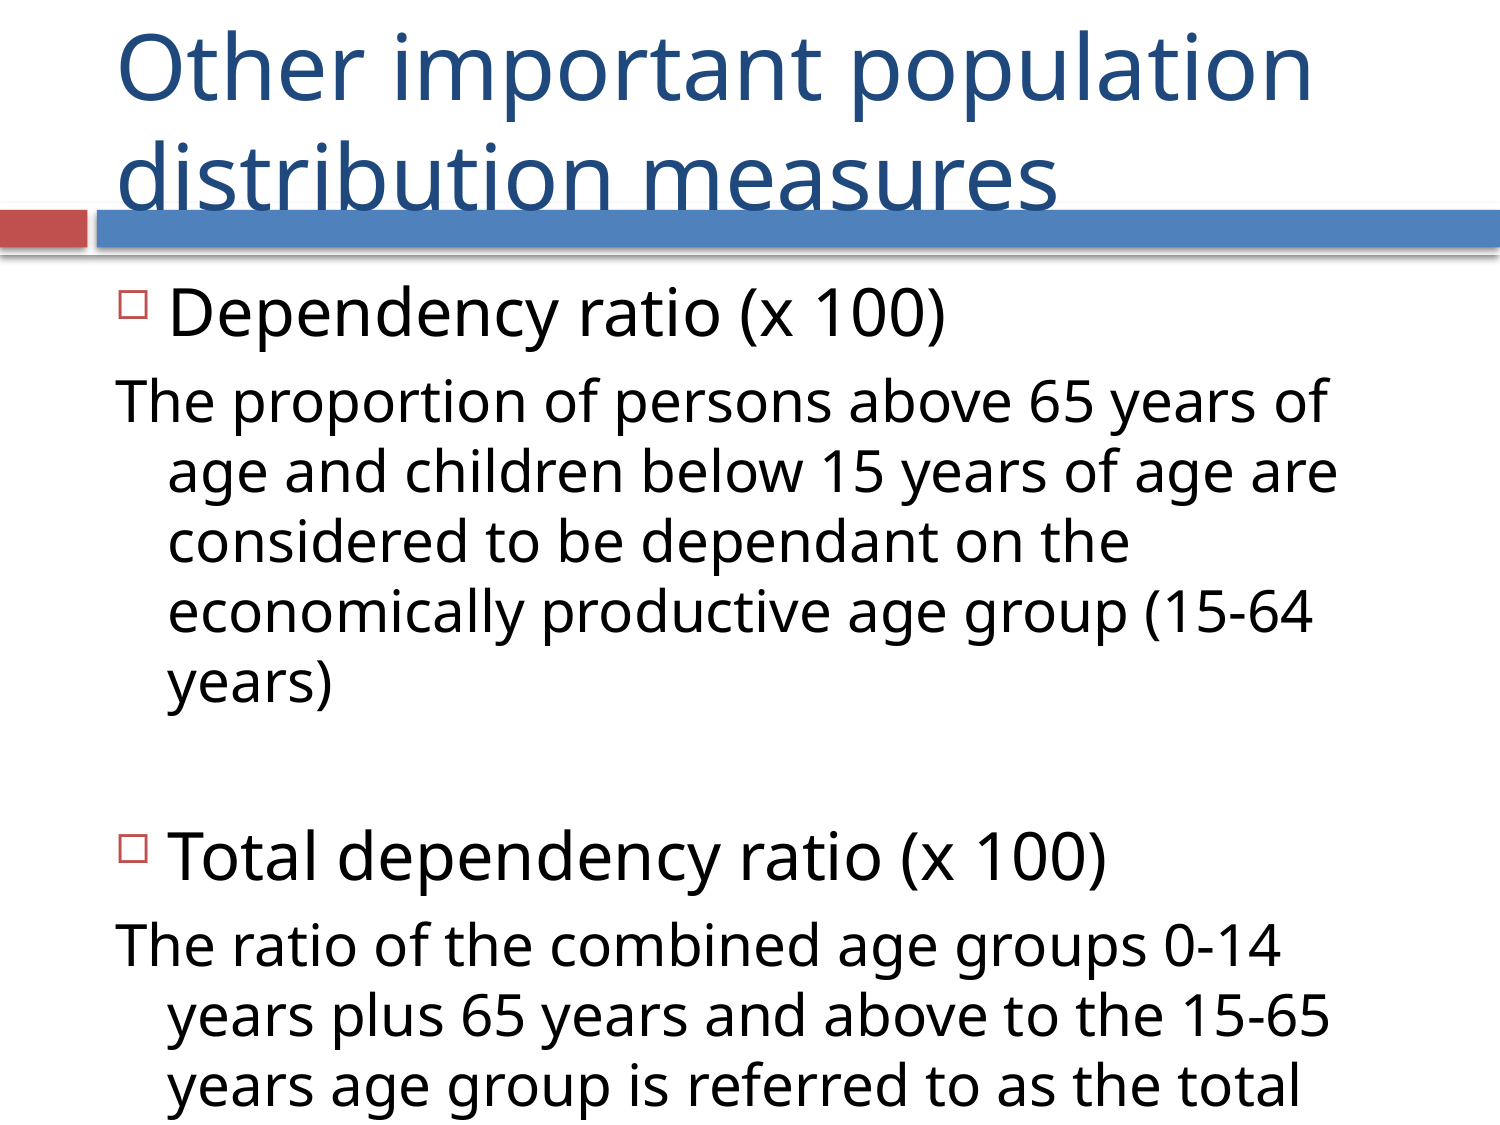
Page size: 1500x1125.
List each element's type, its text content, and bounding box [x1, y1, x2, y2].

list Dependency ratio (x 100) The proportion of persons above 65 years of age and children below 15 years of age are considered to be dependant on the economically productive age group (15-64 years) Total dependency ratio (x 100) The ratio of the combined age groups 0-14 years plus 65 years and above to the 15-65 years age group is referred to as the total dependency ratio. [100, 262, 1438, 1000]
title Other important population distribution measures [100, 37, 1438, 200]
